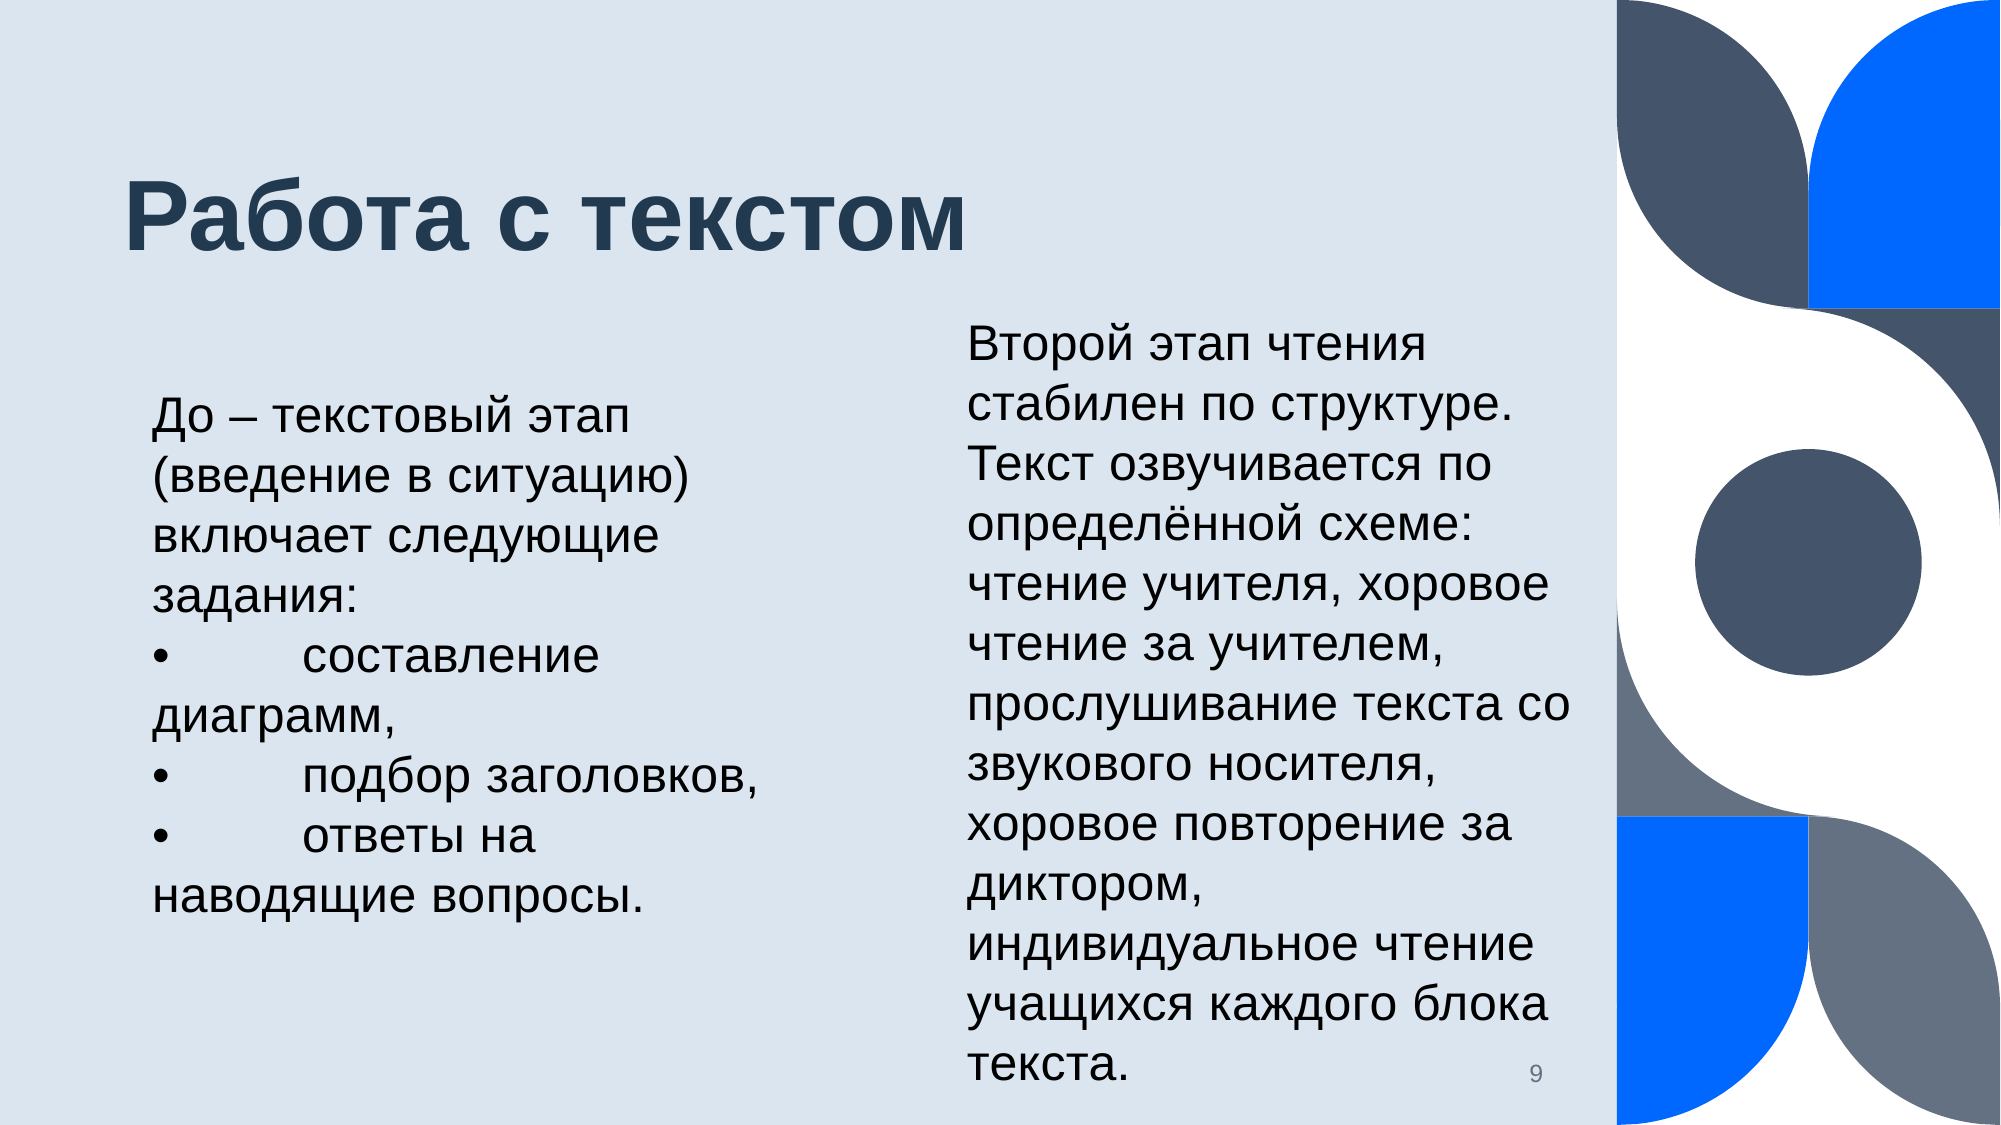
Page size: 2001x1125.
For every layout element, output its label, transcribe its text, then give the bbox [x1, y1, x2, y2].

slide_number 9 [1366, 1042, 1559, 1103]
list До – текстовый этап (введение в ситуацию) включает следующие задания: • составление диаграмм, • подбор заголовков, • ответы на наводящие вопросы. [152, 382, 813, 951]
list Второй этап чтения стабилен по структуре. Текст озвучивается по определённой схеме: чтение учителя, хоровое чтение за учителем, прослушивание текста со звукового носителя, хоровое повторение за диктором, индивидуальное чтение учащихся каждого блока текста. [966, 310, 1578, 880]
title Работа с текстом [123, 62, 1502, 280]
